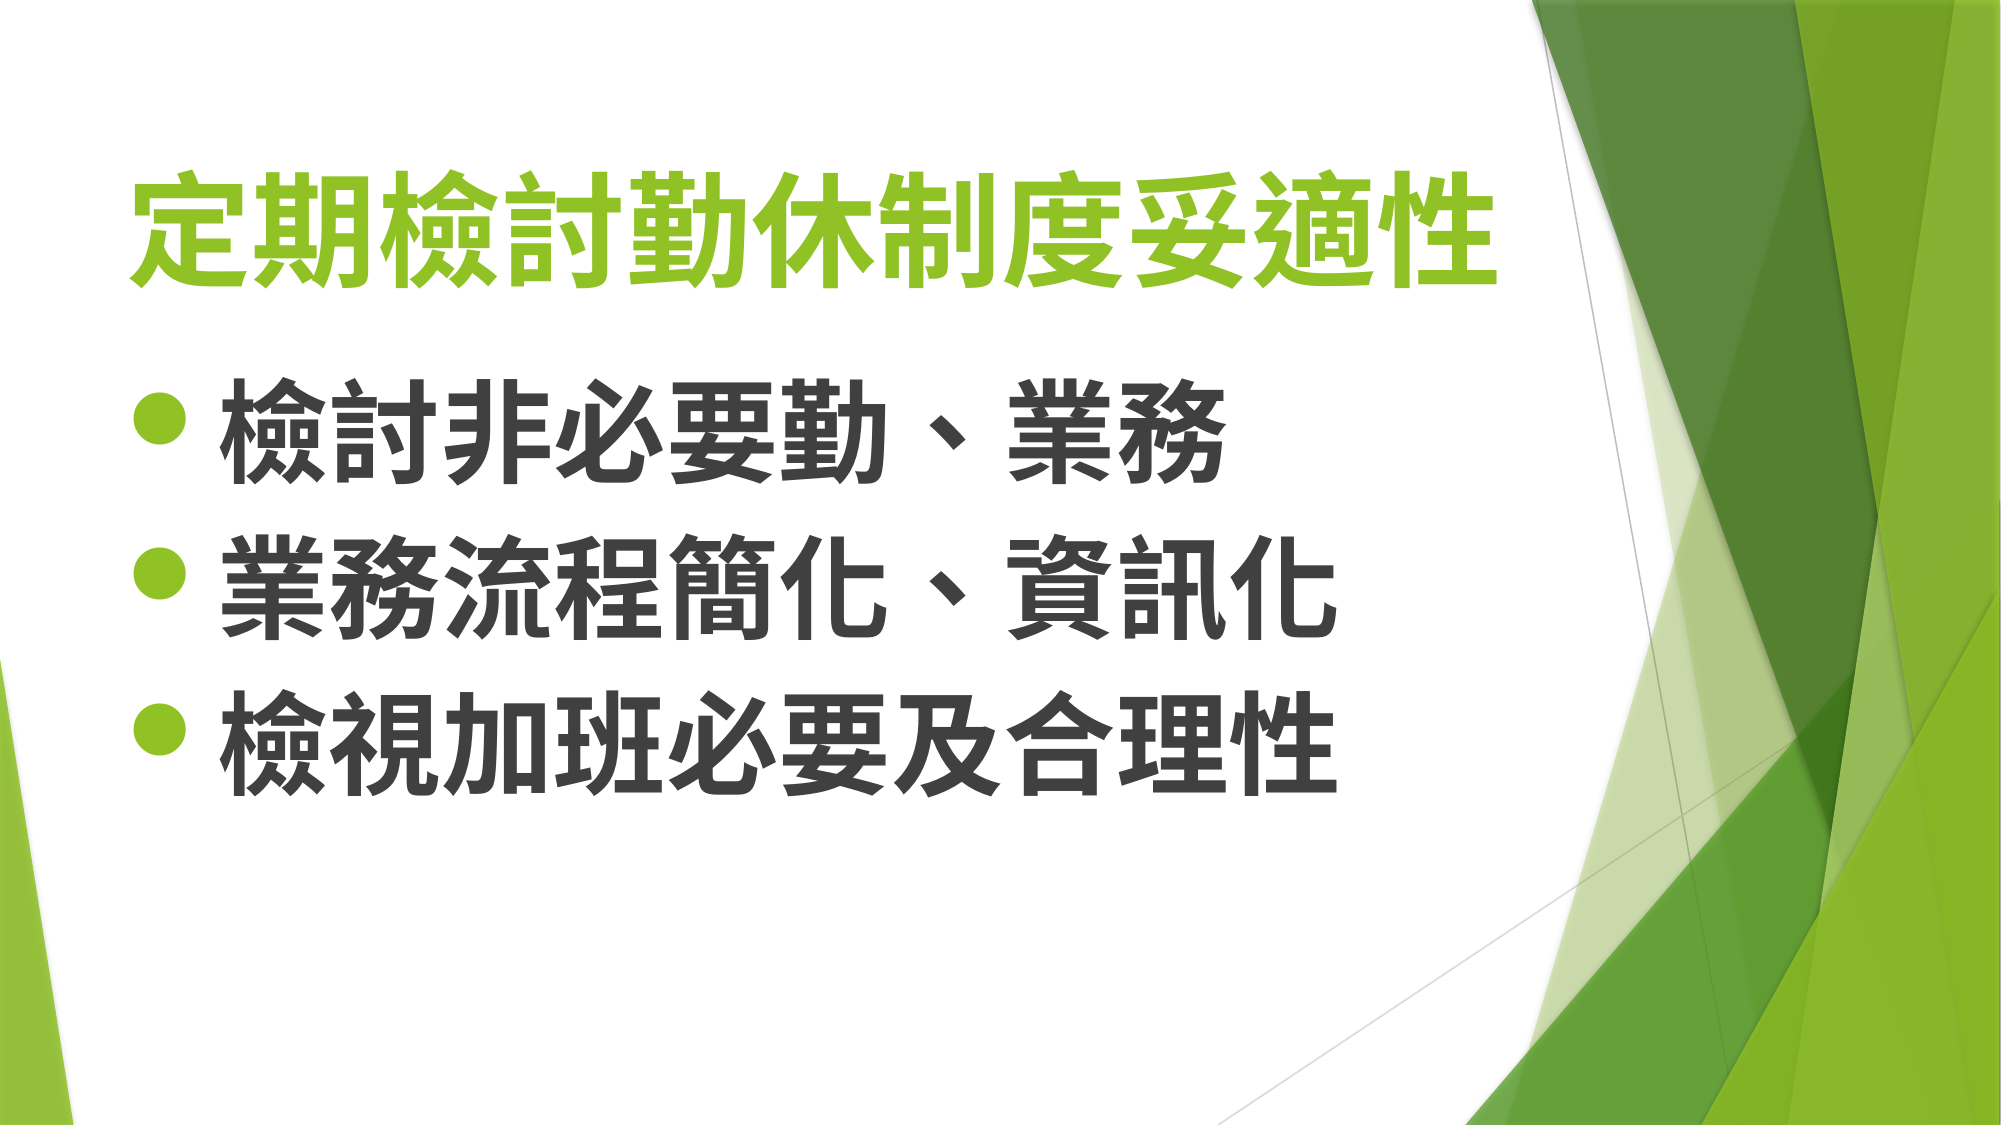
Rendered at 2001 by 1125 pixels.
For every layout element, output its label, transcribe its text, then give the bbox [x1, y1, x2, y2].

list 檢討非必要勤、業務 業務流程簡化、資訊化 檢視加班必要及合理性 [111, 354, 1522, 992]
title 定期檢討勤休制度妥適性 [111, 145, 1522, 317]
